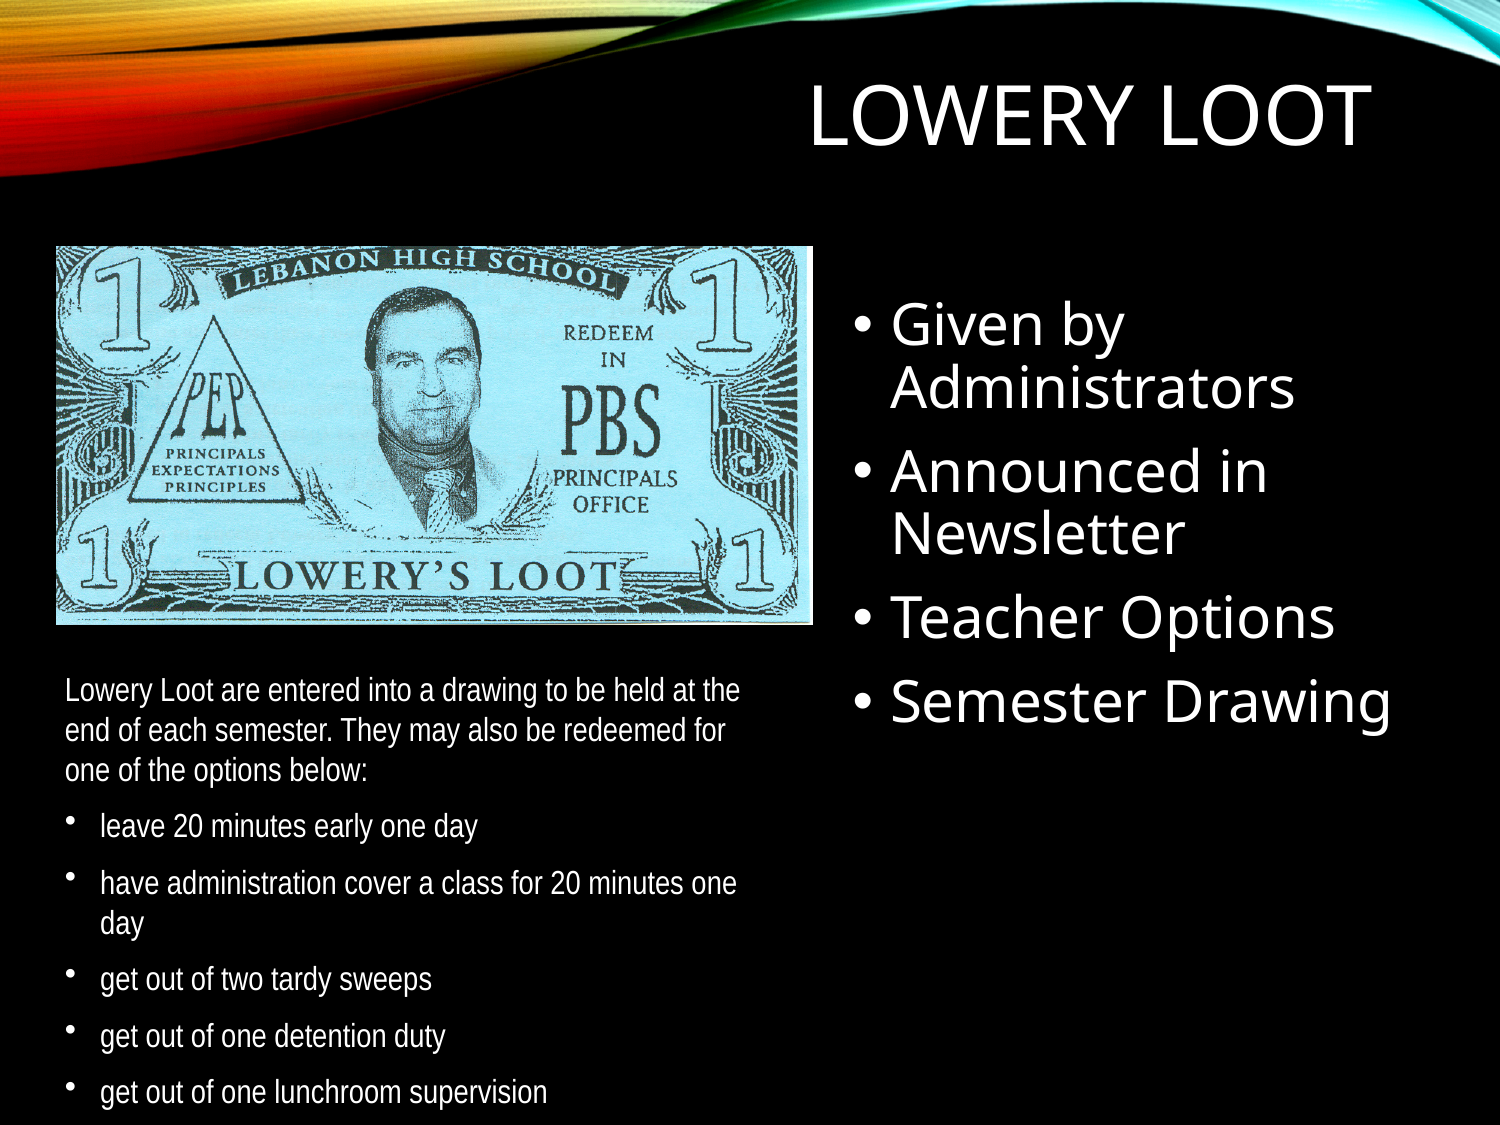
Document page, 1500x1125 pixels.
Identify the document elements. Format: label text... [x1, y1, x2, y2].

picture [0, 0, 1500, 178]
picture [56, 246, 813, 626]
list Given by Administrators Announced in Newsletter Teacher Options Semester Drawing [837, 287, 1463, 963]
text_box Lowery Loot are entered into a drawing to be held at the end of each semester. They may also be redeemed for one of the options below: leave 20 minutes early one day have administration cover a class for 20 minutes one day get out of two tardy sweeps get out of one detention duty get out of one lunchroom supervision [49, 660, 788, 1118]
title Lowery Loot [112, 24, 1388, 213]
